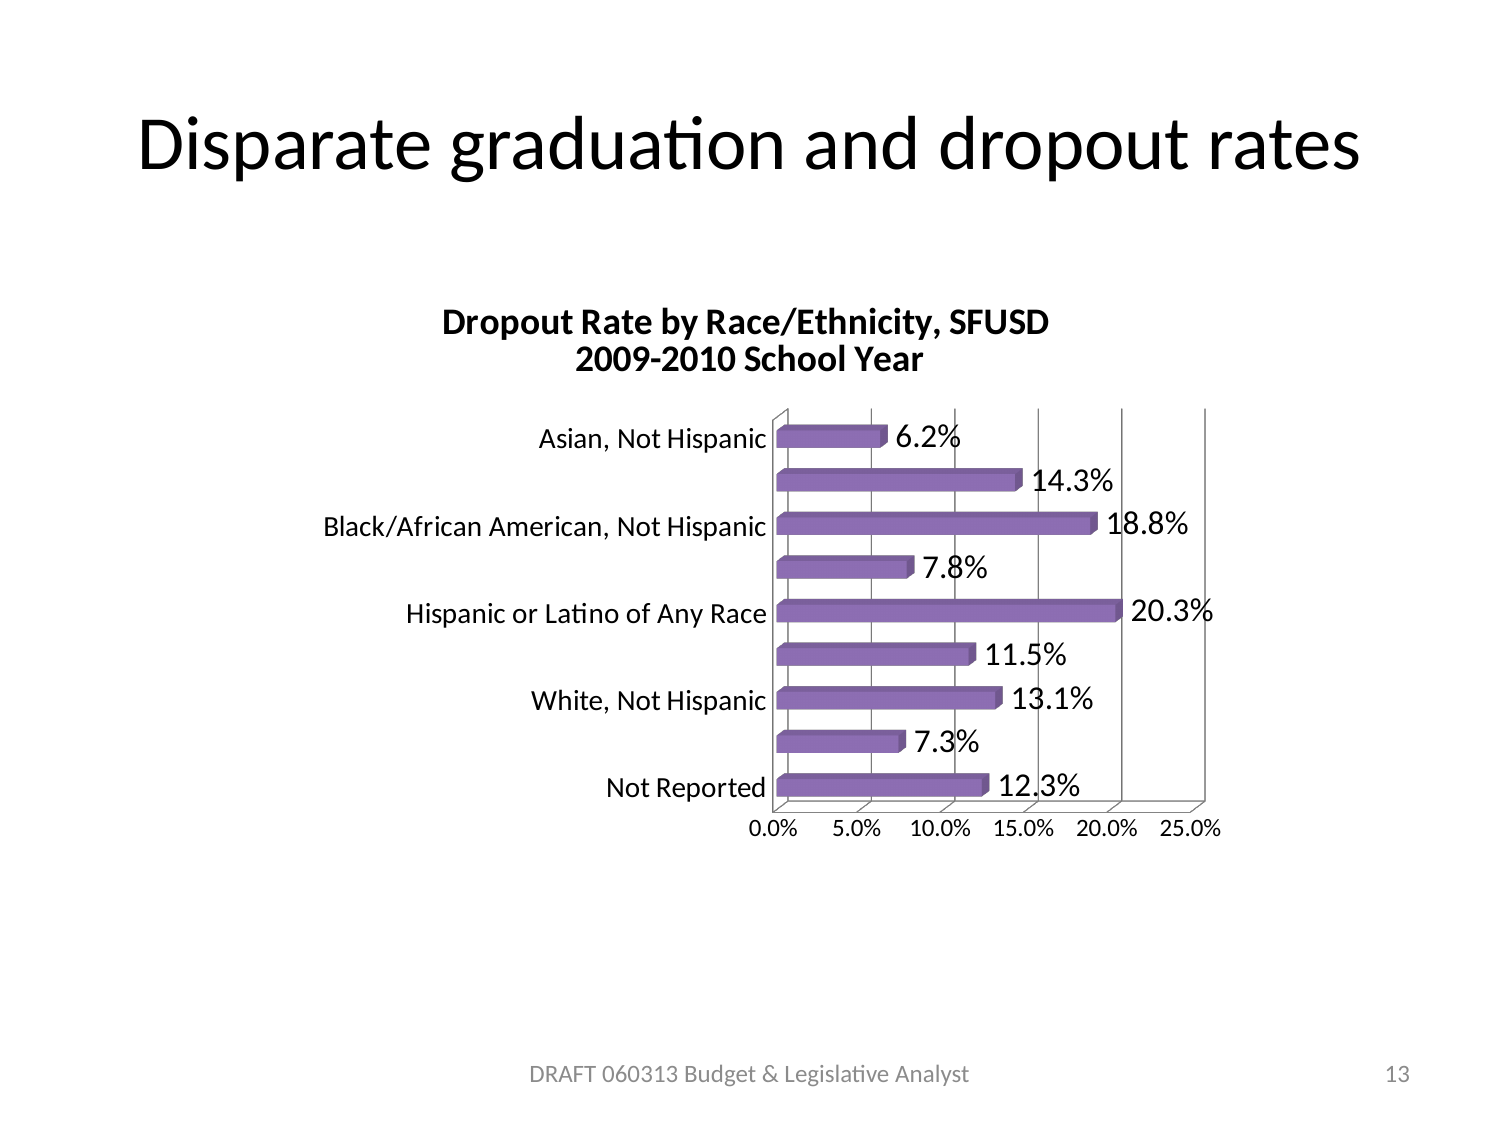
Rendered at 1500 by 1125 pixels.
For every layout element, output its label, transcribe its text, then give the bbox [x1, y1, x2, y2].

title Disparate graduation and dropout rates [75, 45, 1425, 233]
chart [249, 274, 1251, 863]
footer DRAFT 060313 Budget & Legislative Analyst [512, 1042, 988, 1103]
slide_number 13 [1074, 1042, 1425, 1103]
